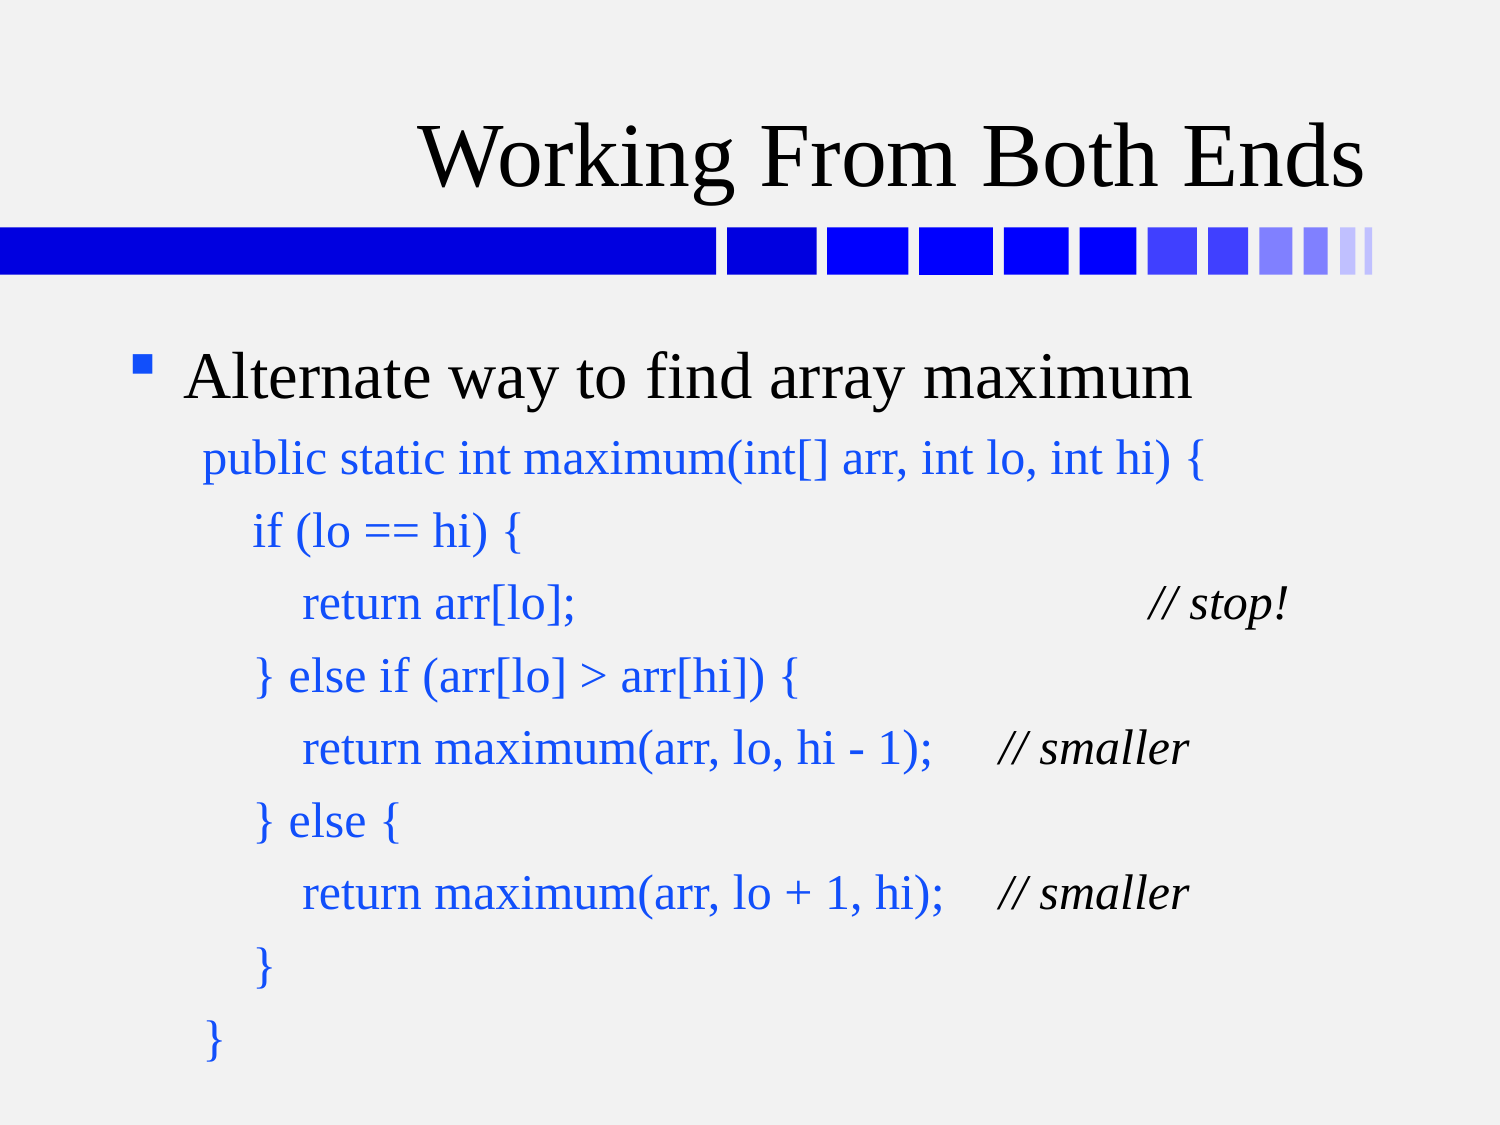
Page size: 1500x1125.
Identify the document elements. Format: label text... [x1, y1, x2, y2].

list Alternate way to find array maximum public static int maximum(int[] arr, int lo, int hi) { if (lo == hi) { return arr[lo]; // stop! } else if (arr[lo] > arr[hi]) { return maximum(arr, lo, hi - 1); // smaller } else { return maximum(arr, lo + 1, hi); // smaller } } [111, 324, 1388, 1001]
title Working From Both Ends [109, 27, 1383, 213]
